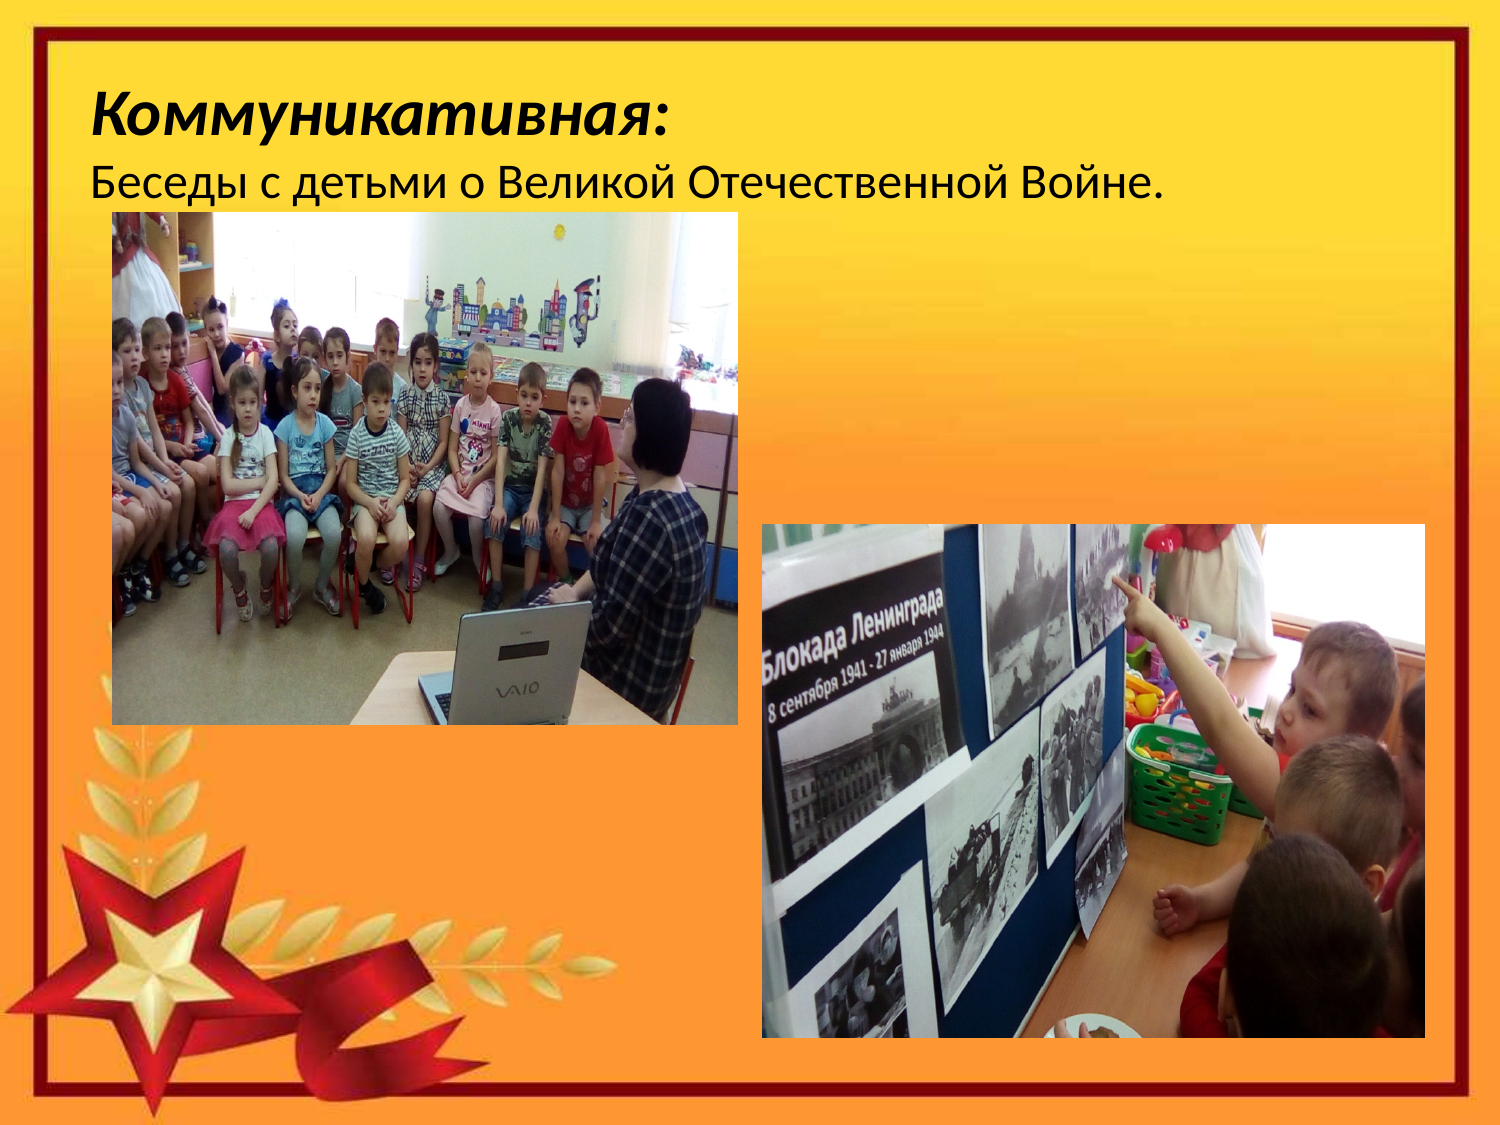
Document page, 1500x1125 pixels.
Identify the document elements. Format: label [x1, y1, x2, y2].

picture [0, 0, 1500, 1125]
list [112, 212, 738, 726]
list [762, 524, 1426, 1038]
